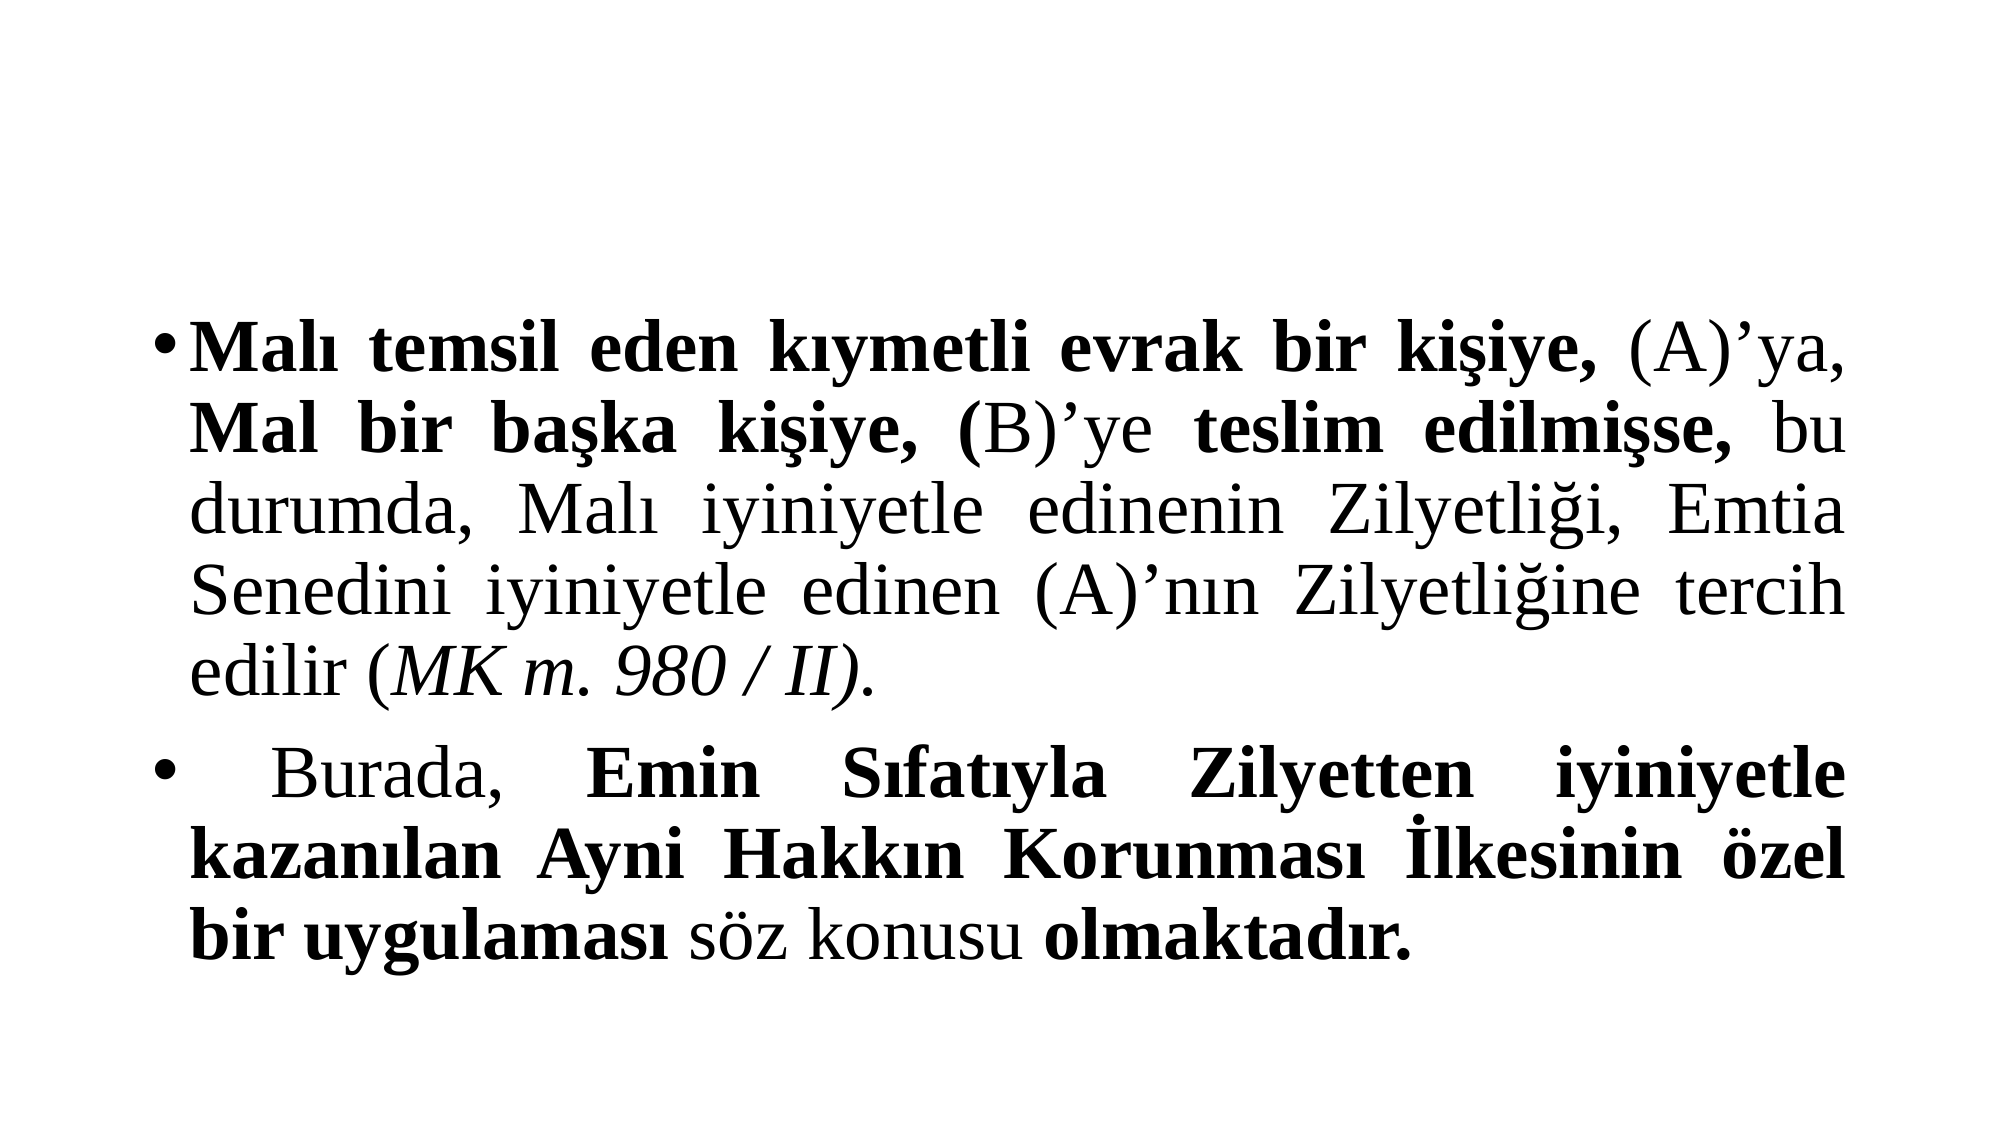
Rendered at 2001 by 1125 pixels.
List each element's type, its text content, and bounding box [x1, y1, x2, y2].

list Malı temsil eden kıymetli evrak bir kişiye, (A)’ya, Mal bir başka kişiye, (B)’ye teslim edilmişse, bu durumda, Malı iyiniyetle edinenin Zilyetliği, Emtia Senedini iyiniyetle edinen (A)’nın Zilyetliğine tercih edilir (MK m. 980 / II). Burada, Emin Sıfatıyla Zilyetten iyiniyetle kazanılan Ayni Hakkın Korunması İlkesinin özel bir uygulaması söz konusu olmaktadır. [137, 299, 1863, 1014]
